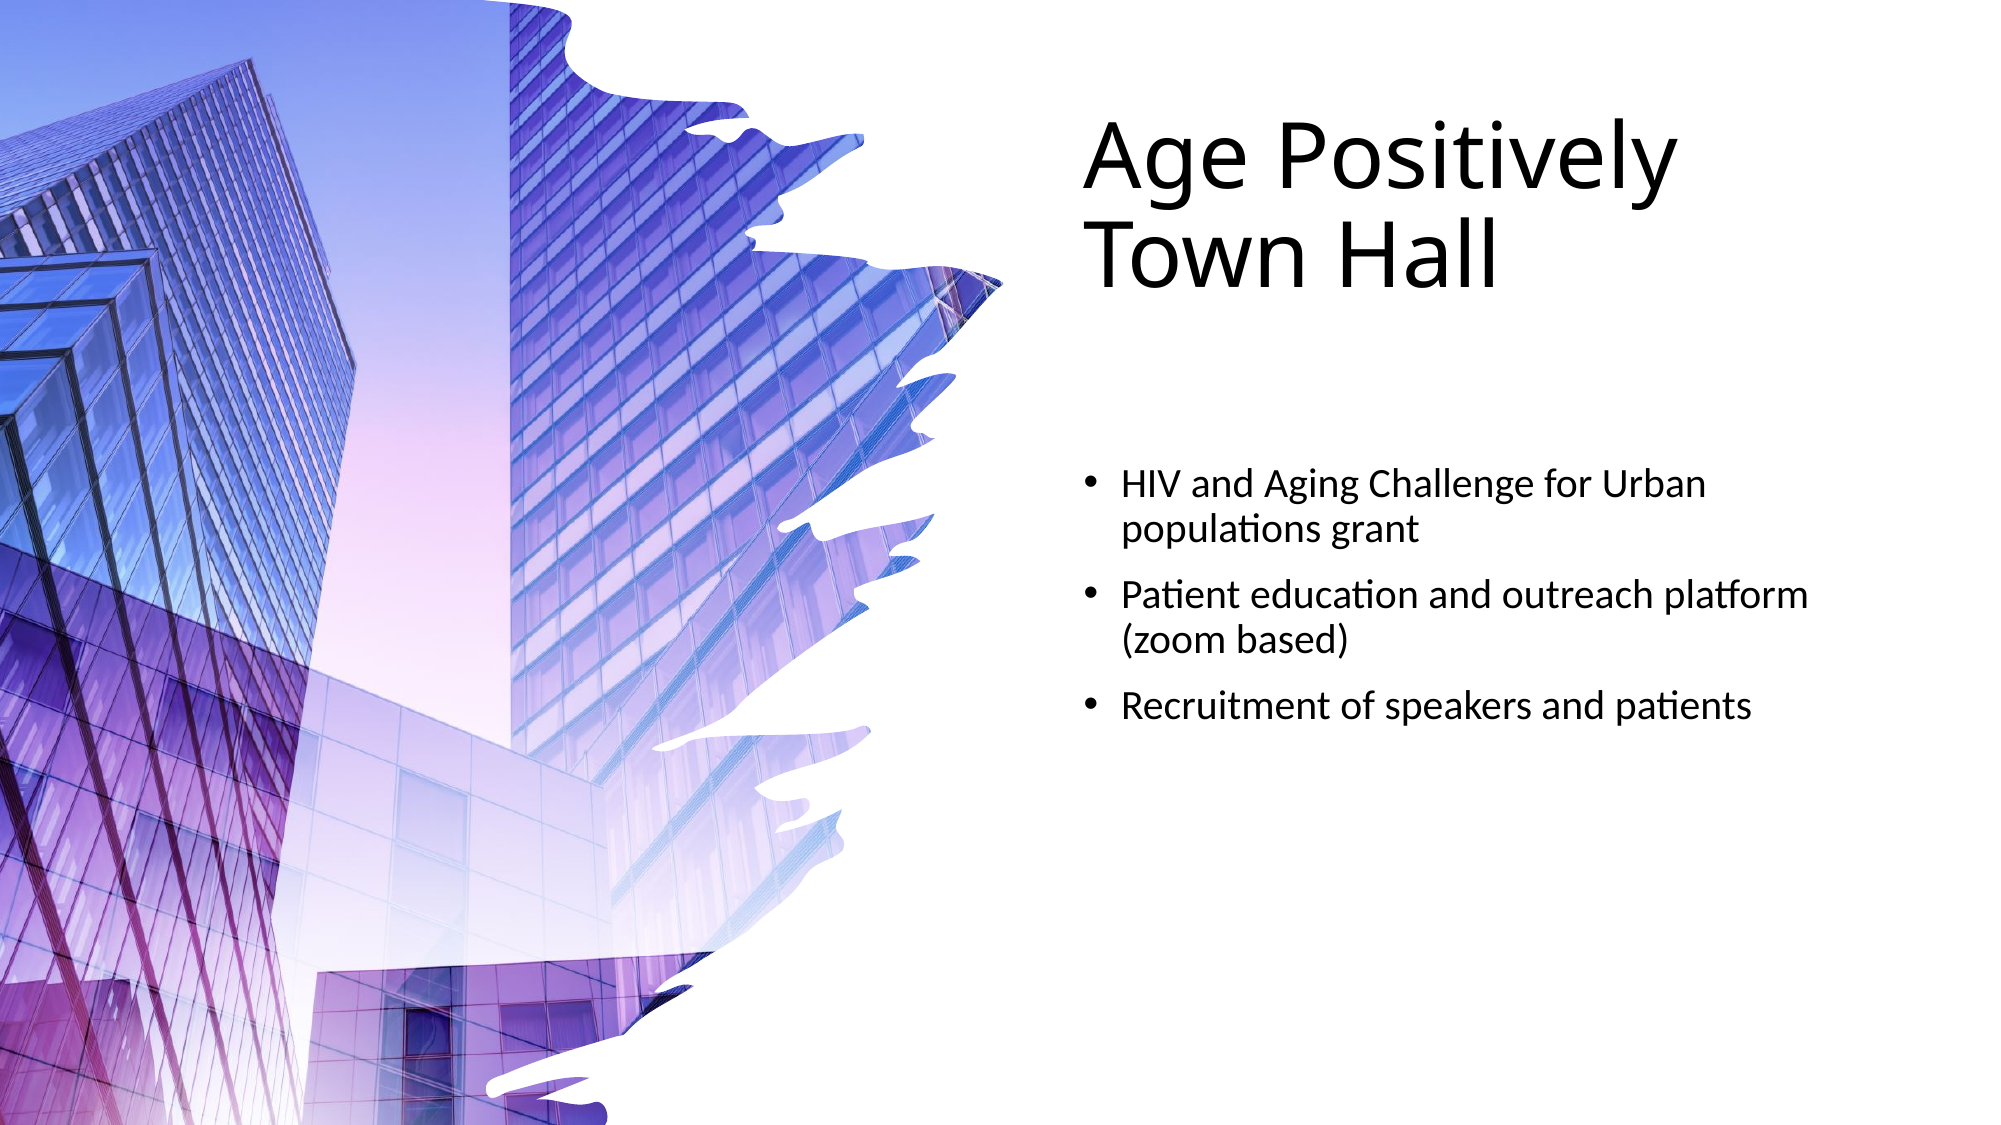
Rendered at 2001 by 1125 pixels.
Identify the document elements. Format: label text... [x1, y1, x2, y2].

text_box [1004, 0, 2000, 1125]
list HIV and Aging Challenge for Urban populations grant Patient education and outreach platform (zoom based) Recruitment of speakers and patients [1068, 382, 1863, 1014]
picture [0, 0, 1004, 1125]
title Age Positively Town Hall [1068, 59, 1863, 357]
